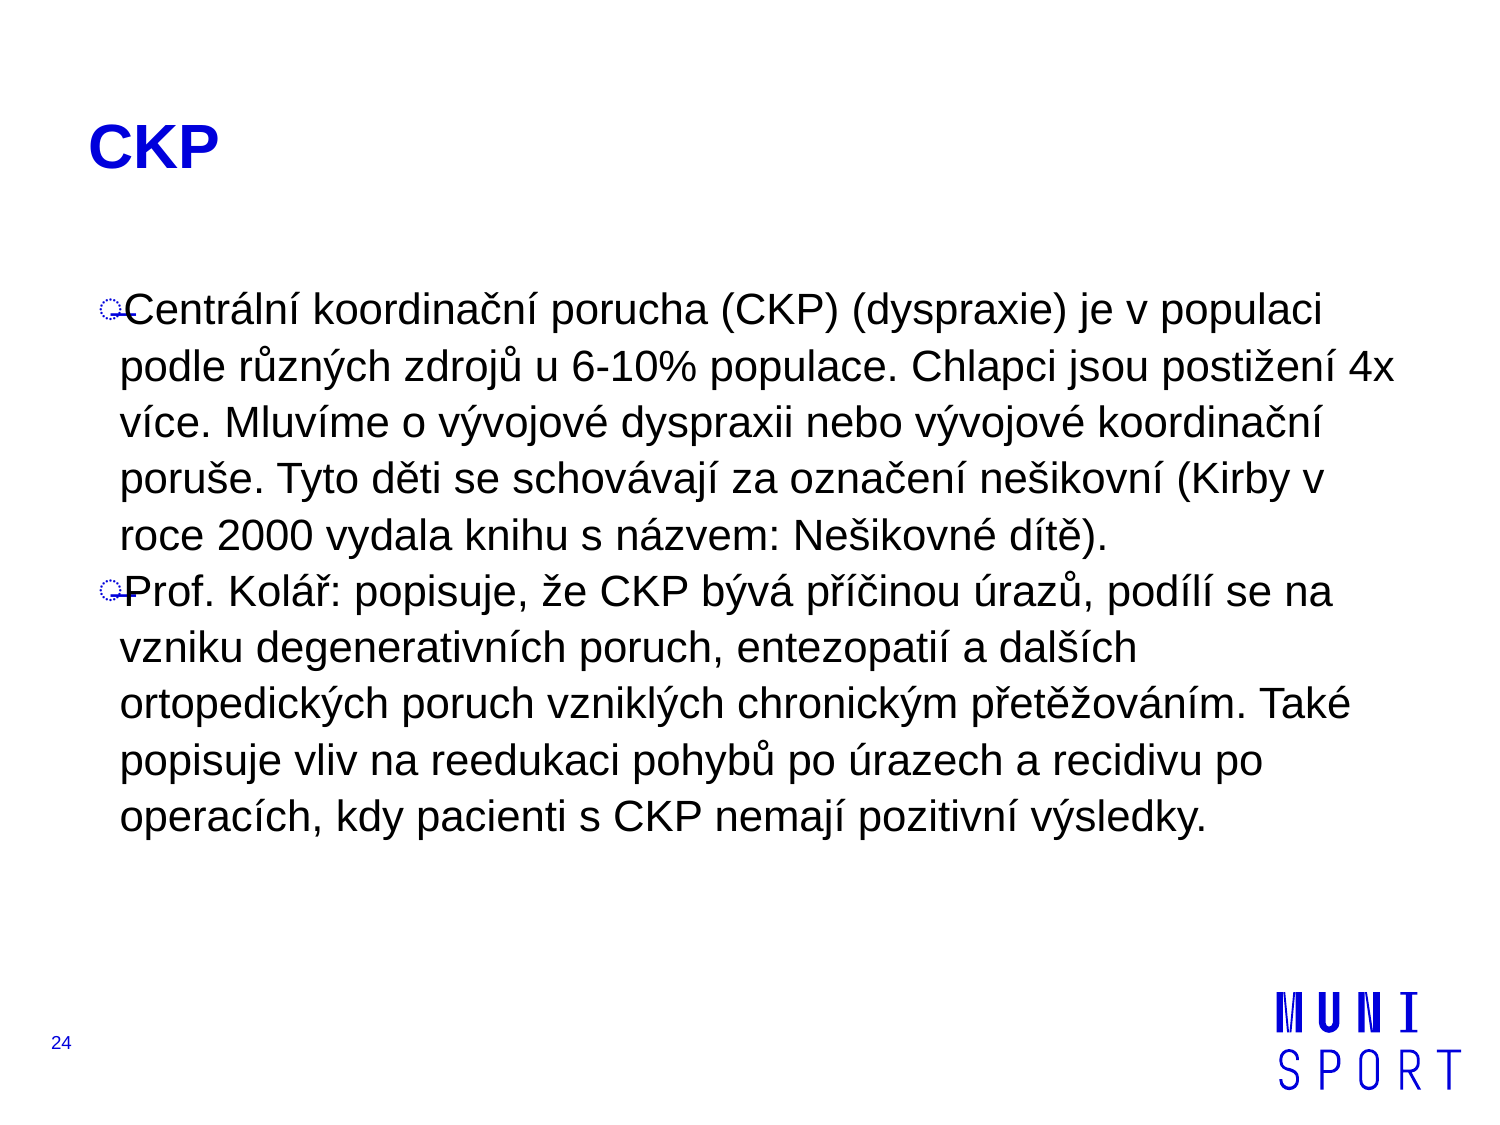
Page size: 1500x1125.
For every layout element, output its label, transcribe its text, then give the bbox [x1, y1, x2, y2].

title CKP [88, 118, 1412, 193]
slide_number 24 [50, 1021, 82, 1063]
list Centrální koordinační porucha (CKP) (dyspraxie) je v populaci podle různých zdrojů u 6-10% populace. Chlapci jsou postižení 4x více. Mluvíme o vývojové dyspraxii nebo vývojové koordinační poruše. Tyto děti se schovávají za označení nešikovní (Kirby v roce 2000 vydala knihu s názvem: Nešikovné dítě). Prof. Kolář: popisuje, že CKP bývá příčinou úrazů, podílí se na vzniku degenerativních poruch, entezopatií a dalších ortopedických poruch vzniklých chronickým přetěžováním. Také popisuje vliv na reedukaci pohybů po úrazech a recidivu po operacích, kdy pacienti s CKP nemají pozitivní výsledky. [88, 277, 1412, 957]
